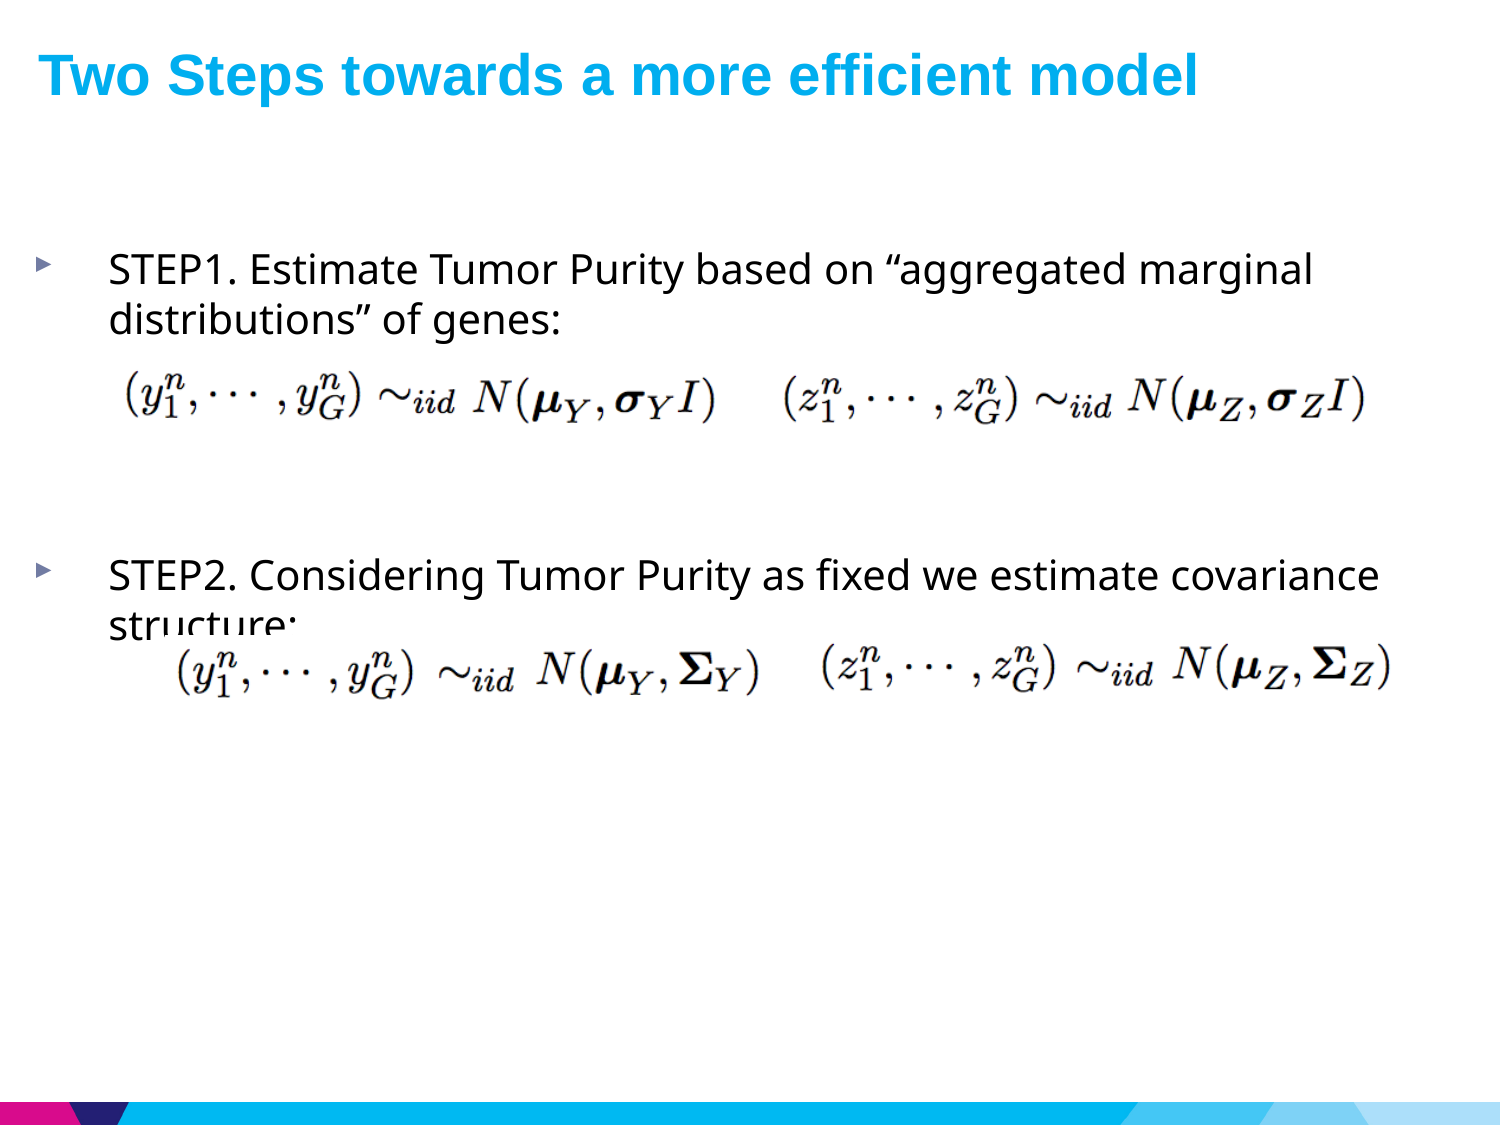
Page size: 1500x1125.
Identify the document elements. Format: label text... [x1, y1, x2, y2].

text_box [118, 357, 729, 437]
text_box STEP1. Estimate Tumor Purity based on “aggregated marginal distributions” of genes: STEP2. Considering Tumor Purity as fixed we estimate covariance structure: [18, 235, 1500, 584]
picture [776, 351, 1375, 440]
picture [1122, 1102, 1500, 1125]
picture [813, 625, 1396, 713]
picture [164, 635, 767, 713]
picture [0, 1102, 127, 1125]
text_box Two Steps towards a more efficient model [24, 29, 1375, 133]
